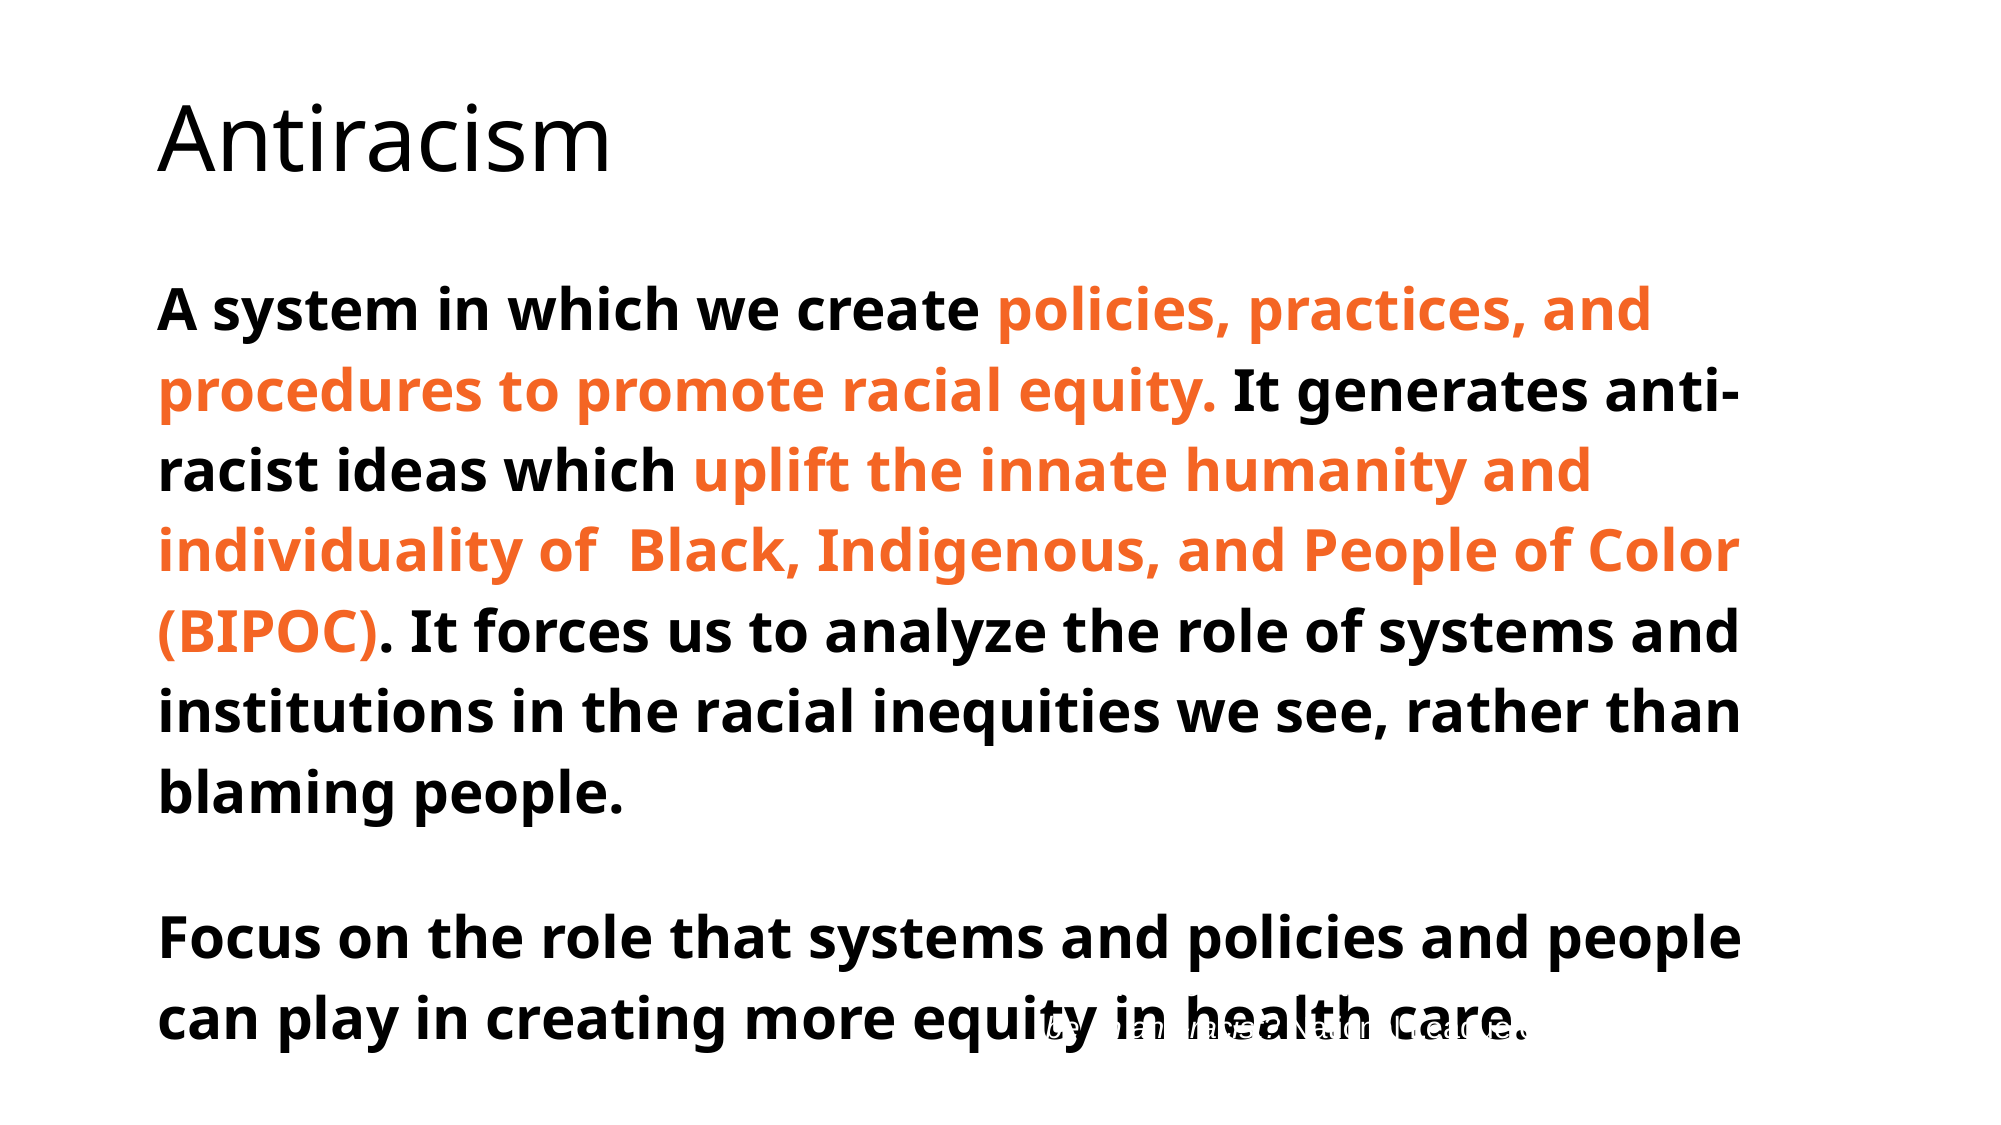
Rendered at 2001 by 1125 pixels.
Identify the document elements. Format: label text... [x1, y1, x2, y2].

text_box National League of Cities. (2022, August 10). What does it mean to be an anti-racist? National League of Cities. Retrieved August 19, 2022, [1025, 939, 2000, 1107]
list A system in which we create policies, practices, and procedures to promote racial equity. It generates anti-racist ideas which uplift the innate humanity and individuality of Black, Indigenous, and People of Color (BIPOC). It forces us to analyze the role of systems and institutions in the racial inequities we see, rather than blaming people. Focus on the role that systems and policies and people can play in creating more equity in health care. [137, 299, 1863, 1014]
title Antiracism [137, 59, 1863, 278]
